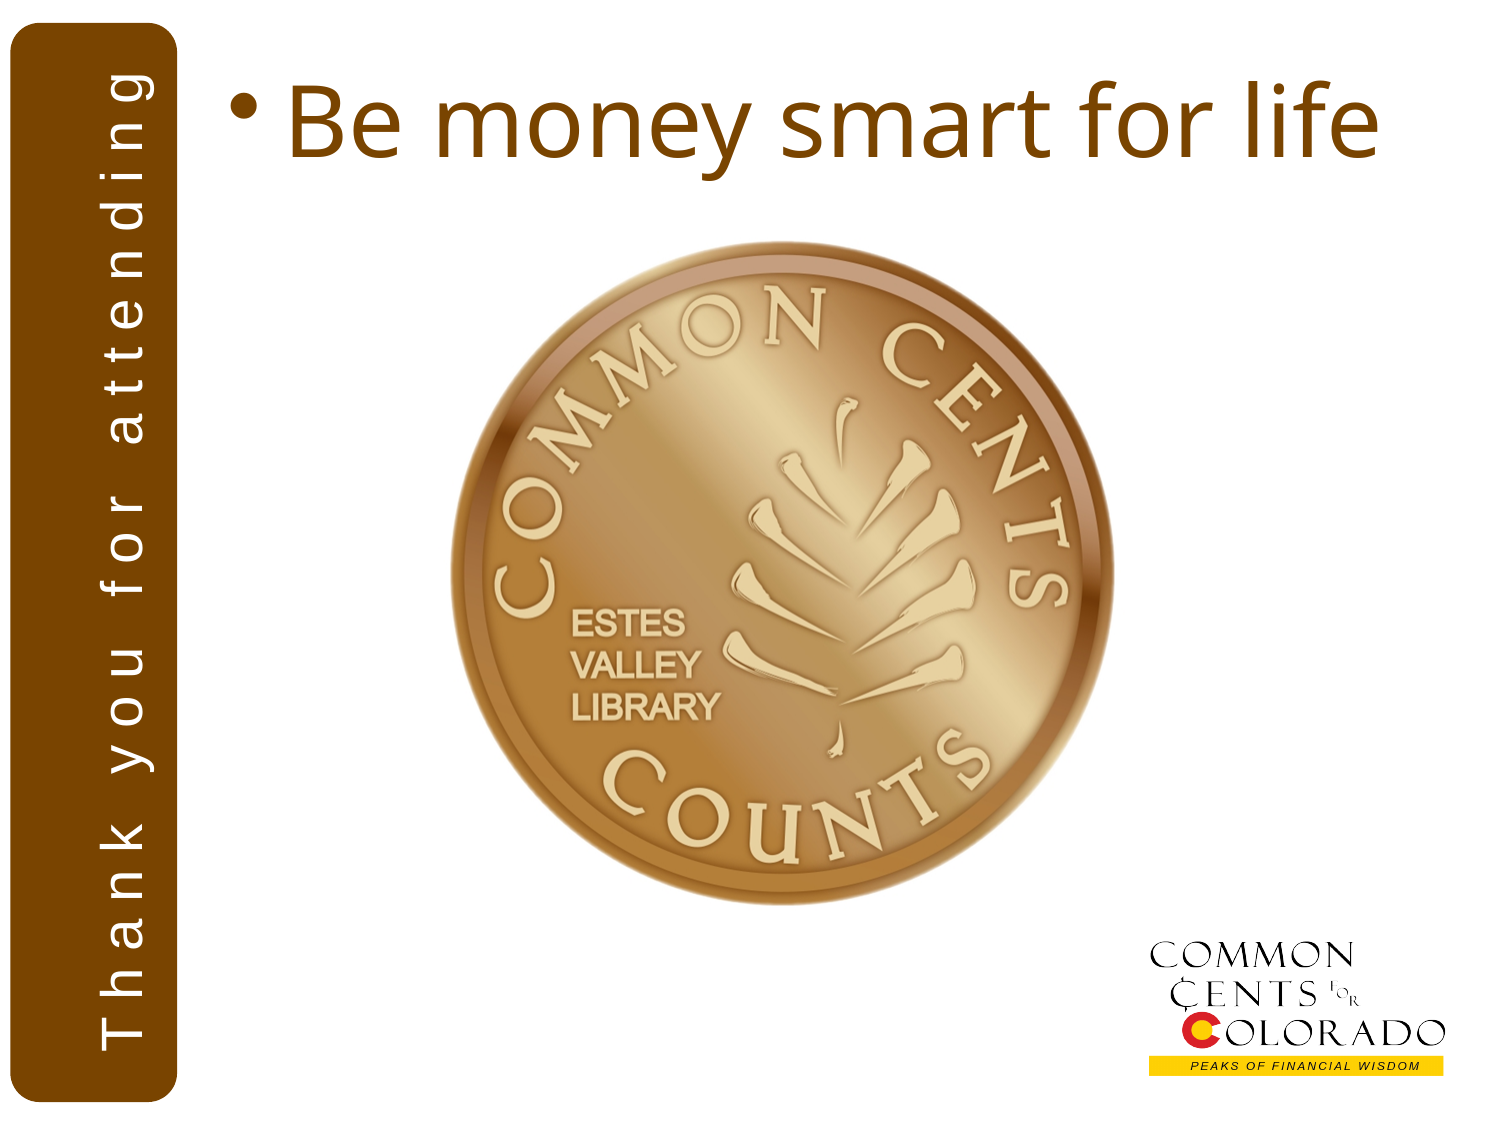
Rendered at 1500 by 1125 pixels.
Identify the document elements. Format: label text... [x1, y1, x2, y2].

picture [424, 224, 1139, 920]
list Be money smart for life [212, 50, 1463, 138]
title Thank you for attending [62, 25, 175, 1101]
picture [1149, 937, 1450, 1076]
